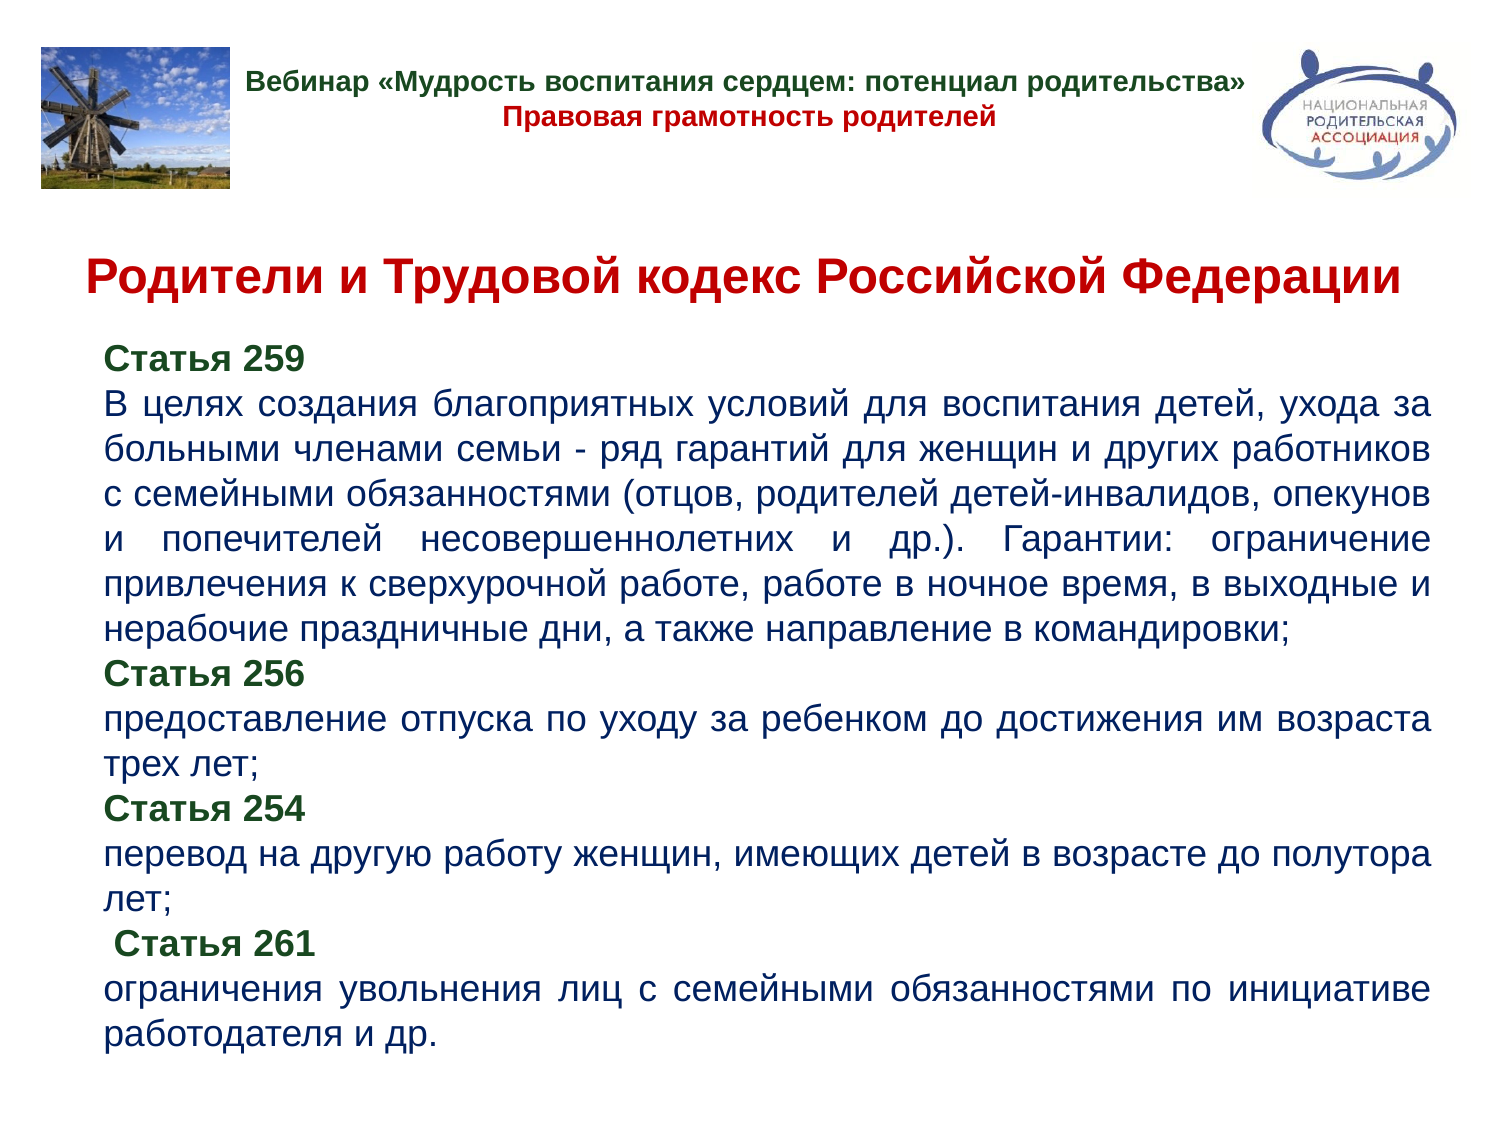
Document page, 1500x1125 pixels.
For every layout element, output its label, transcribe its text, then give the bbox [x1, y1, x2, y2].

picture [41, 47, 230, 189]
text_box Статья 259 В целях создания благоприятных условий для воспитания детей, ухода за больными членами семьи - ряд гарантий для женщин и других работников с семейными обязанностями (отцов, родителей детей-инвалидов, опекунов и попечителей несовершеннолетних и др.). Гарантии: ограничение привлечения к сверхурочной работе, работе в ночное время, в выходные и нерабочие праздничные дни, а также направление в командировки; Статья 256 предоставление отпуска по уходу за ребенком до достижения им возраста трех лет; Статья 254 перевод на другую работу женщин, имеющих детей в возрасте до полутора лет; Статья 261 ограничения увольнения лиц с семейными обязанностями по инициативе работодателя и др. [88, 326, 1447, 1061]
text_box Родители и Трудовой кодекс Российской Федерации [41, 231, 1447, 311]
picture [1252, 42, 1471, 198]
text_box Вебинар «Мудрость воспитания сердцем: потенциал родительства» Правовая грамотность родителей [230, 54, 1252, 140]
